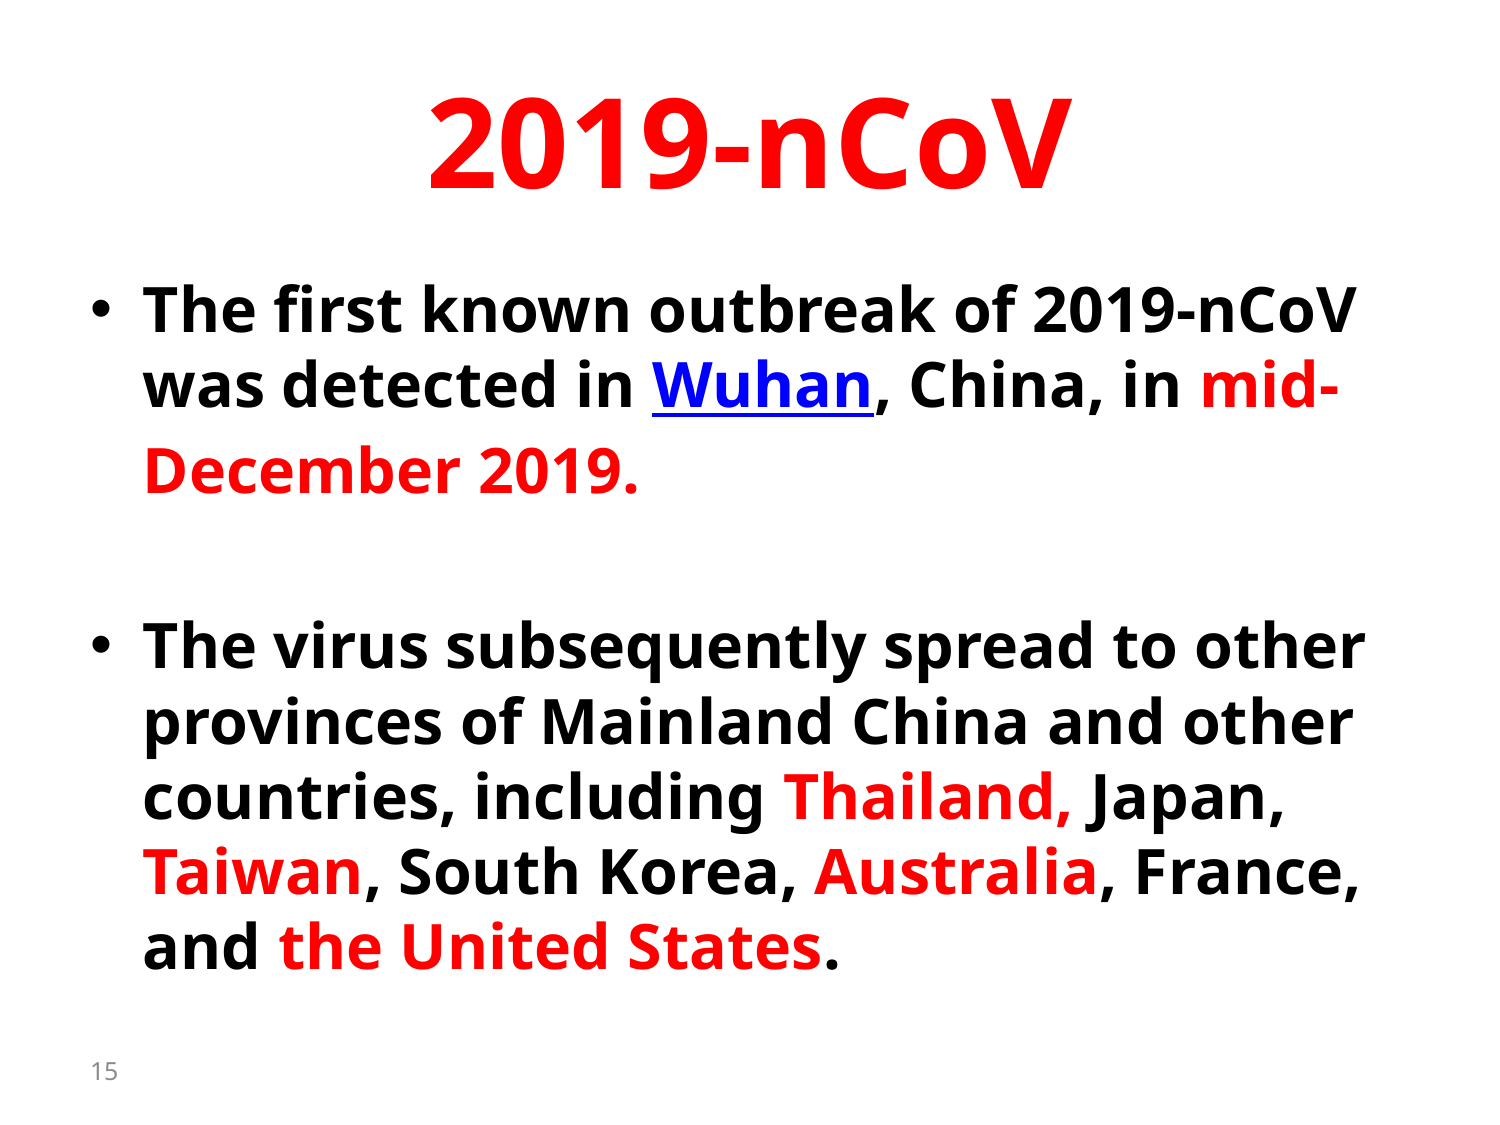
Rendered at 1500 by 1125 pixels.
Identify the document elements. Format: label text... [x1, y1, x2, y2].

slide_number 15 [75, 1042, 425, 1103]
title 2019-nCoV [75, 45, 1425, 233]
list The first known outbreak of 2019-nCoV was detected in Wuhan, China, in mid-December 2019. The virus subsequently spread to other provinces of Mainland China and other countries, including Thailand, Japan, Taiwan, South Korea, Australia, France, and the United States. [75, 262, 1425, 1005]
